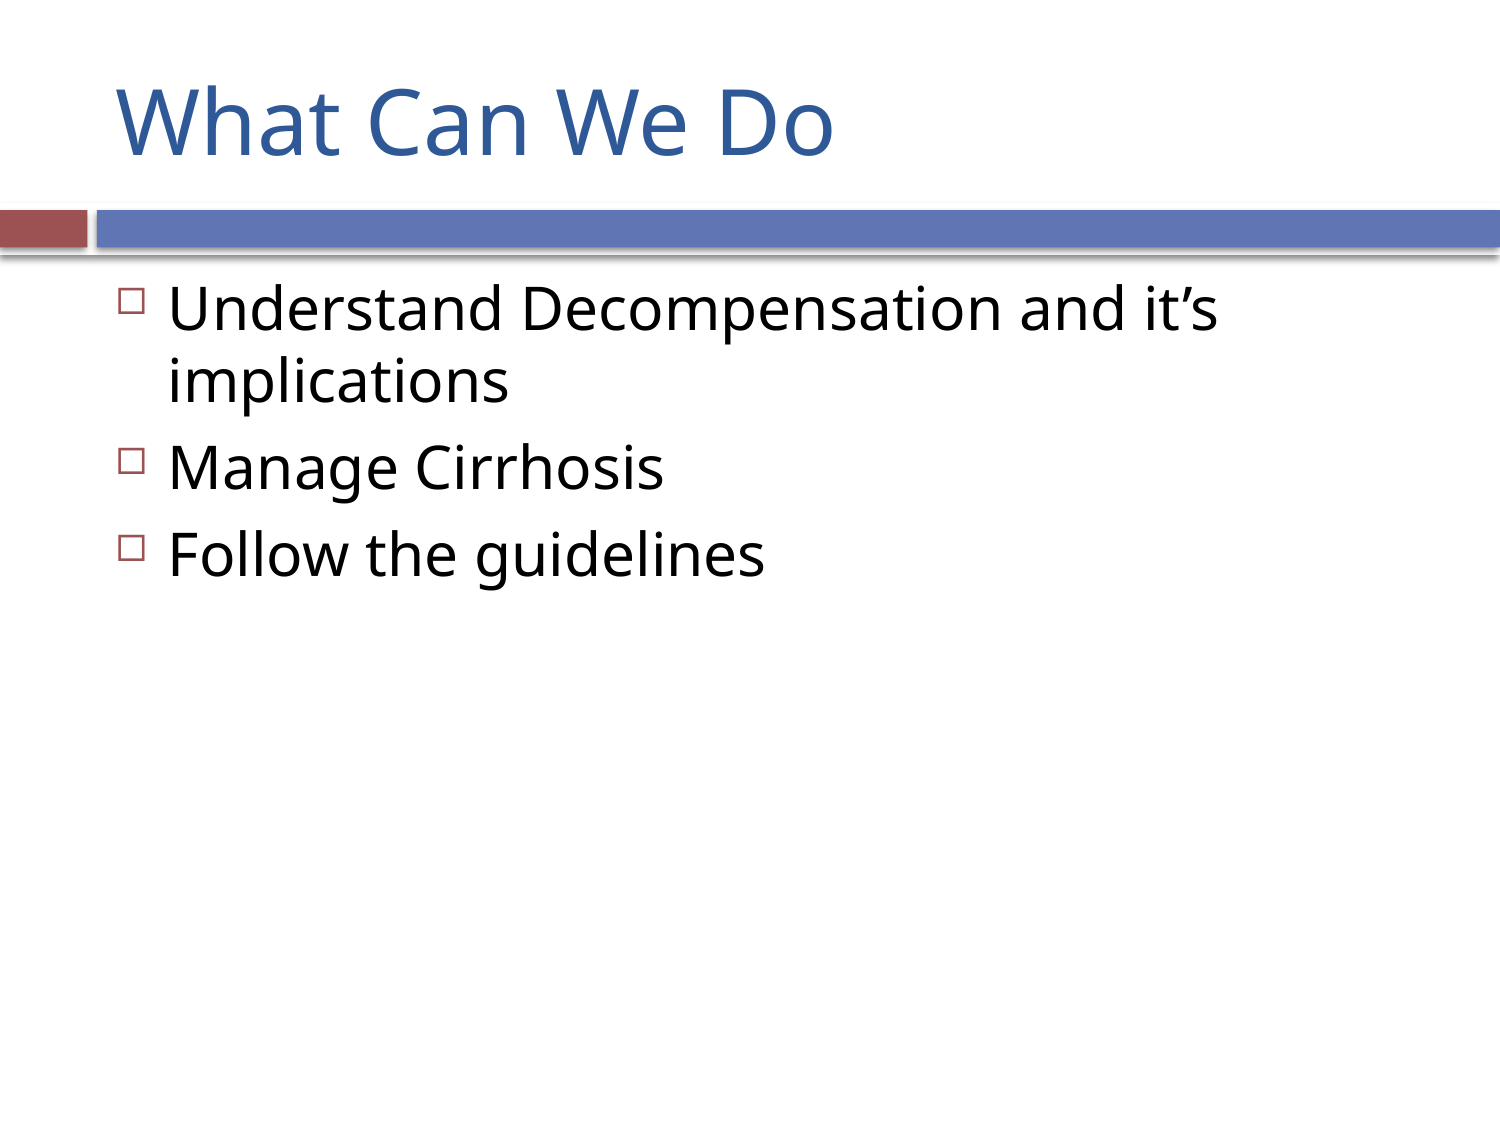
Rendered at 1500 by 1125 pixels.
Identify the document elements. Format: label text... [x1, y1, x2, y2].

title What Can We Do [100, 37, 1438, 200]
list Understand Decompensation and it’s implications Manage Cirrhosis Follow the guidelines [100, 262, 1438, 1000]
